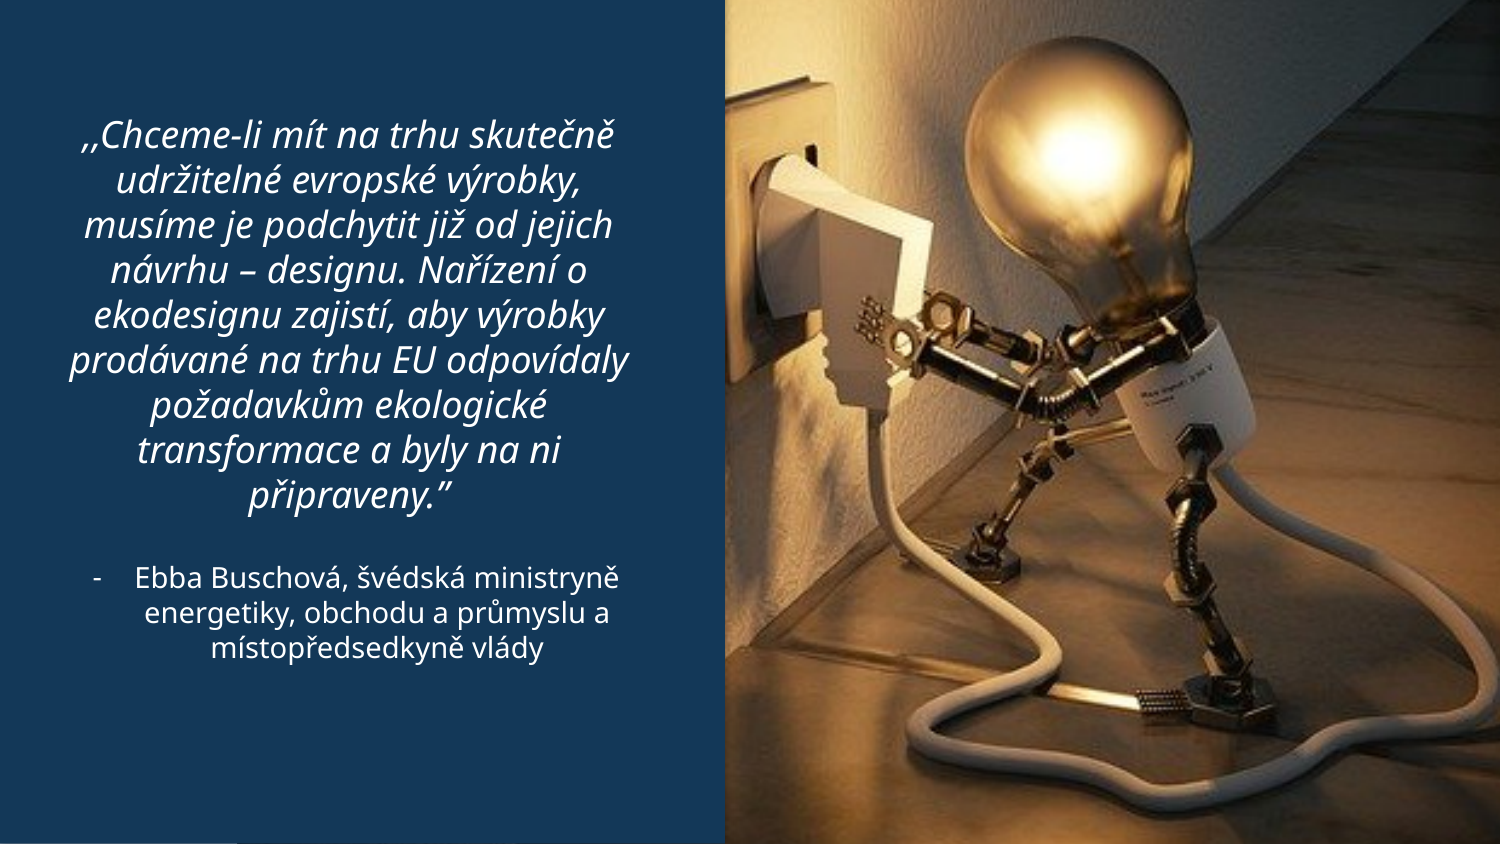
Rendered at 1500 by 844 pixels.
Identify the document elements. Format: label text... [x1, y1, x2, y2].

picture [237, 0, 1500, 844]
text_box ,,Chceme-li mít na trhu skutečně udržitelné evropské výrobky, musíme je podchytit již od jejich návrhu – designu. Nařízení o ekodesignu zajistí, aby výrobky prodávané na trhu EU odpovídaly požadavkům ekologické transformace a byly na ni připraveny.” Ebba Buschová, švédská ministryně energetiky, obchodu a průmyslu a místopředsedkyně vlády [0, 0, 232, 844]
